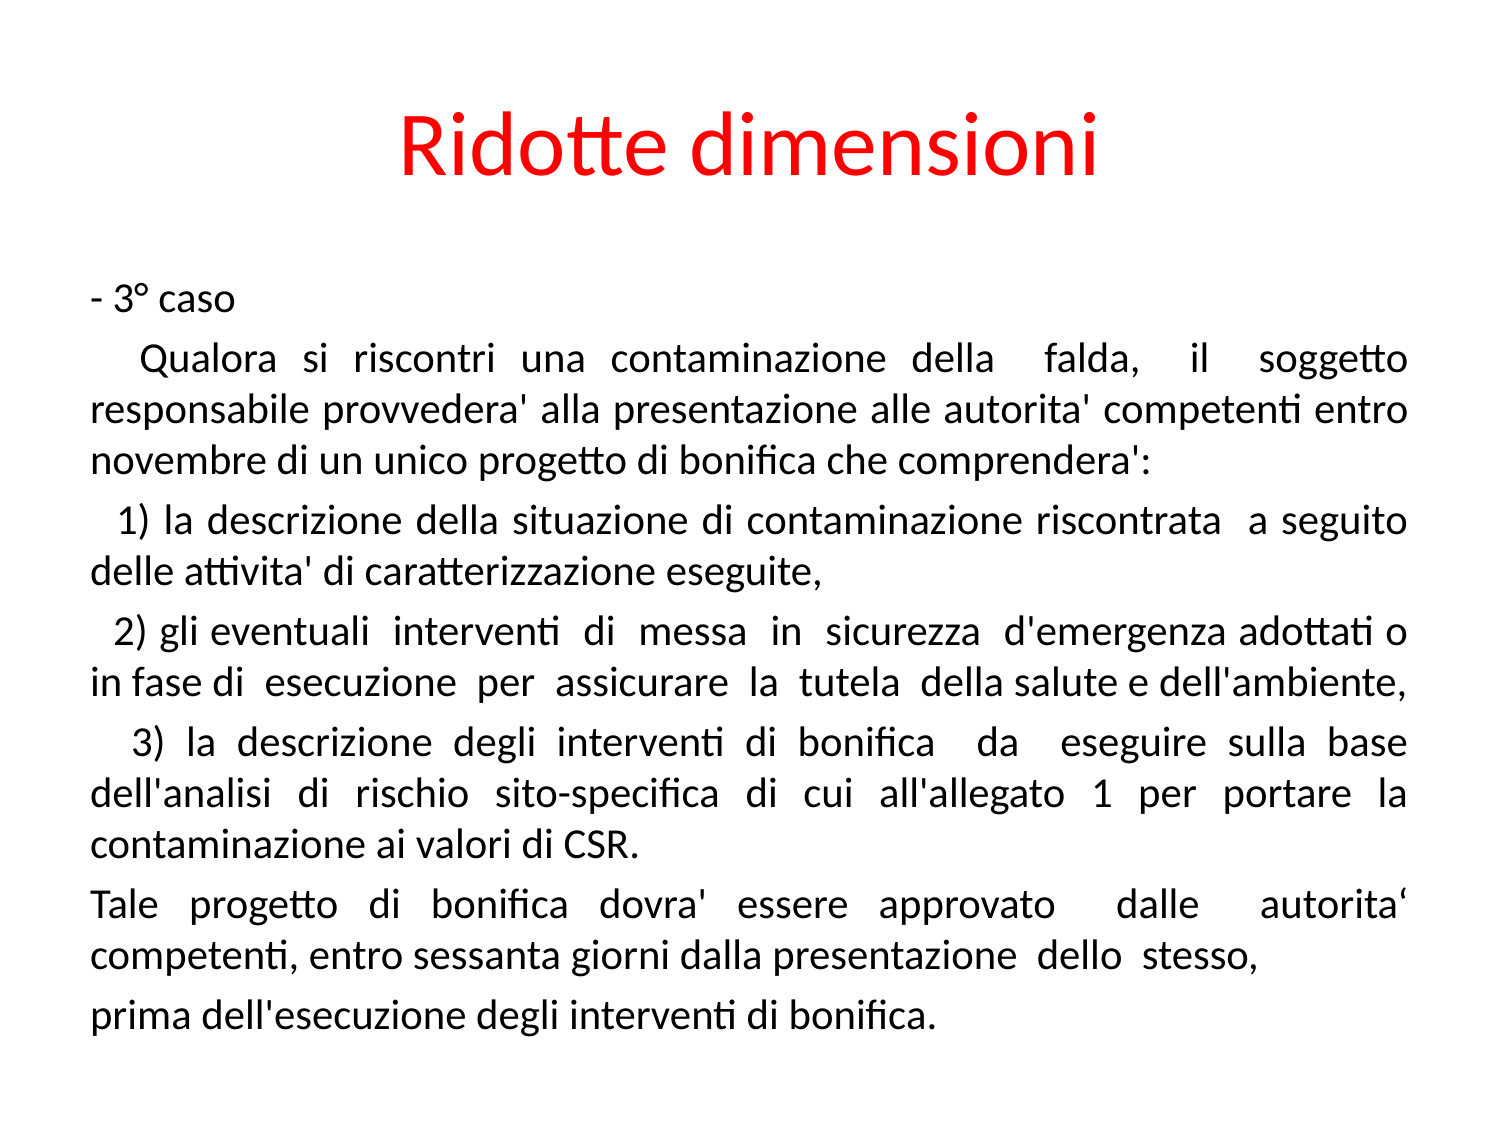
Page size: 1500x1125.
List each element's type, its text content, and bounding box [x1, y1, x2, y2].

list - 3° caso Qualora si riscontri una contaminazione della falda, il soggetto responsabile provvedera' alla presentazione alle autorita' competenti entro novembre di un unico progetto di bonifica che comprendera': 1) la descrizione della situazione di contaminazione riscontrata a seguito delle attivita' di caratterizzazione eseguite, 2) gli eventuali interventi di messa in sicurezza d'emergenza adottati o in fase di esecuzione per assicurare la tutela della salute e dell'ambiente, 3) la descrizione degli interventi di bonifica da eseguire sulla base dell'analisi di rischio sito-specifica di cui all'allegato 1 per portare la contaminazione ai valori di CSR. Tale progetto di bonifica dovra' essere approvato dalle autorita‘ competenti, entro sessanta giorni dalla presentazione dello stesso, prima dell'esecuzione degli interventi di bonifica. [75, 262, 1425, 1071]
title Ridotte dimensioni [75, 45, 1425, 233]
